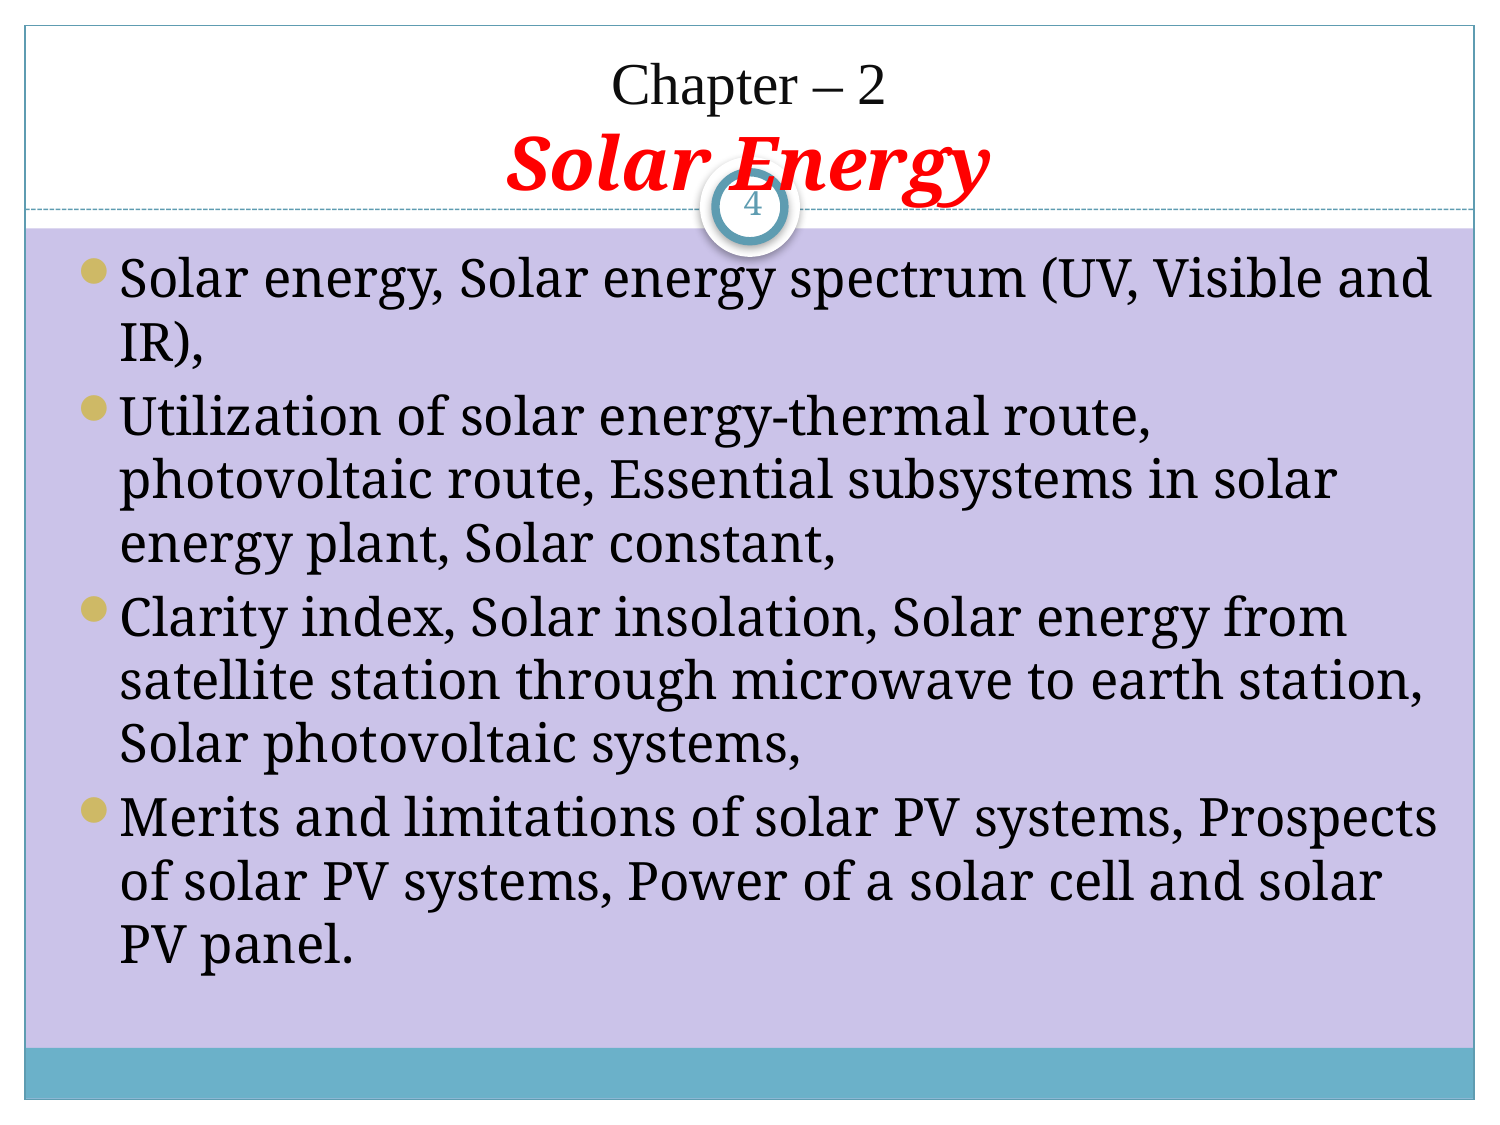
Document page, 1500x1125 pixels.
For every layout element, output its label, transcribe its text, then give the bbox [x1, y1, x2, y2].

list Solar energy, Solar energy spectrum (UV, Visible and IR), Utilization of solar energy-thermal route, photovoltaic route, Essential subsystems in solar energy plant, Solar constant, Clarity index, Solar insolation, Solar energy from satellite station through microwave to earth station, Solar photovoltaic systems, Merits and limitations of solar PV systems, Prospects of solar PV systems, Power of a solar cell and solar PV panel. [62, 237, 1458, 988]
slide_number 4 [715, 168, 791, 241]
title Chapter – 2 Solar Energy [49, 37, 1450, 213]
